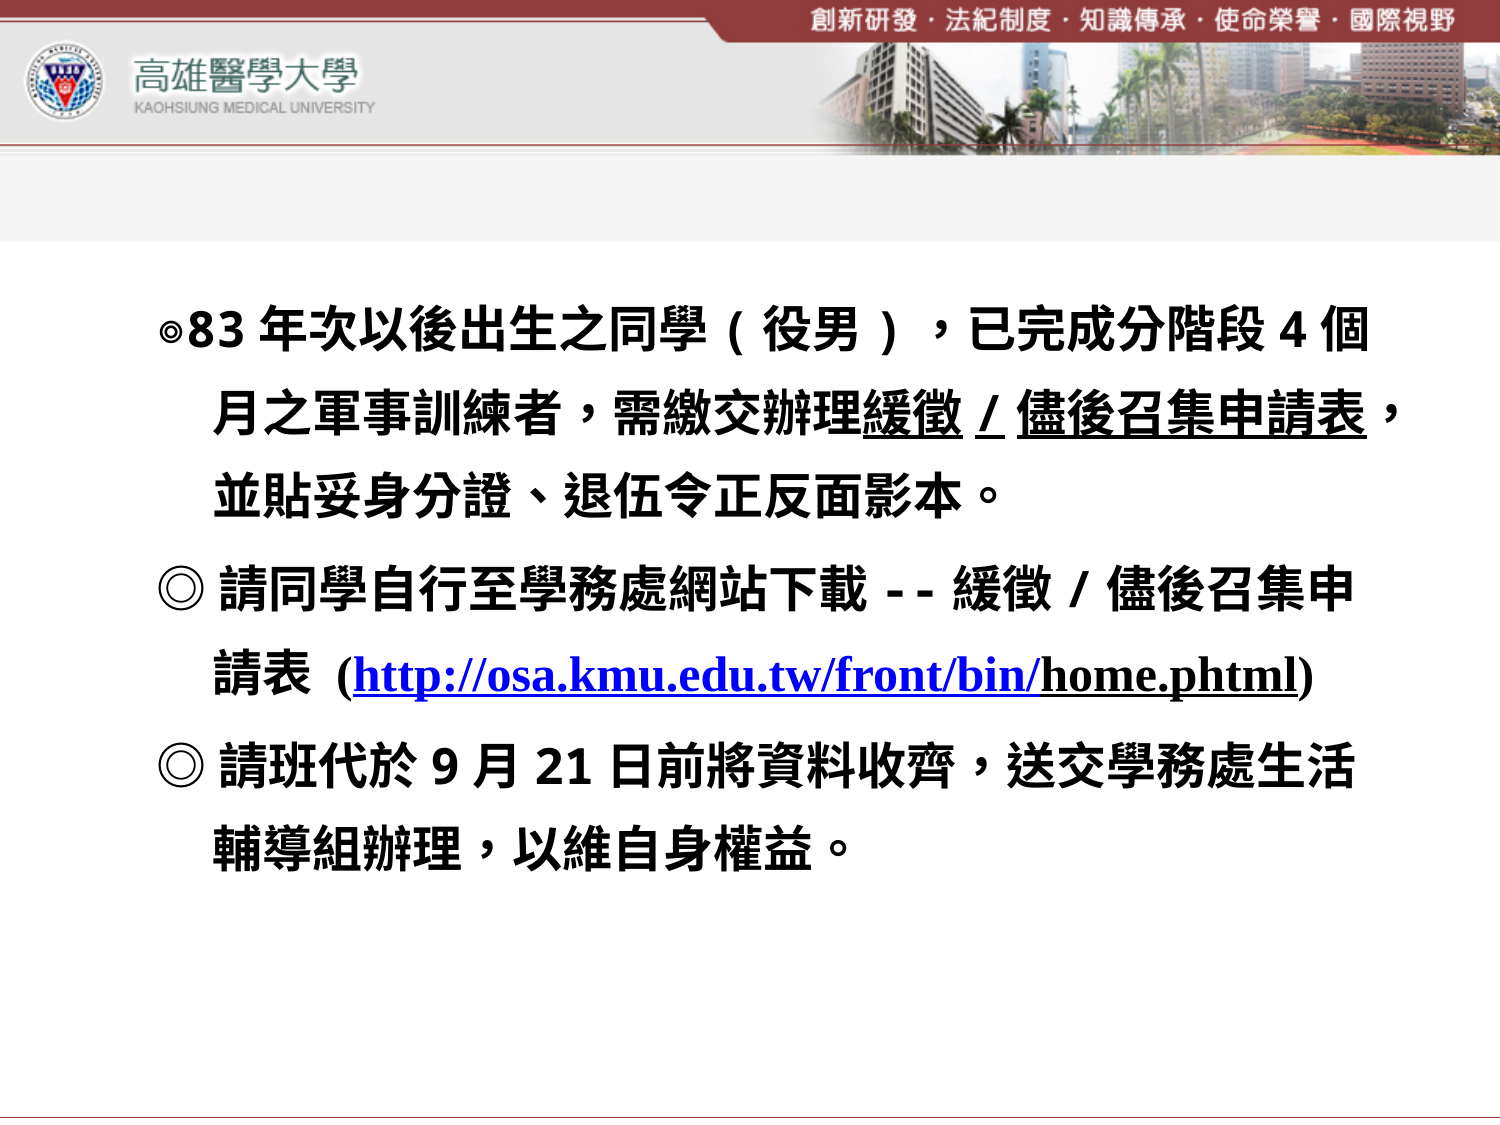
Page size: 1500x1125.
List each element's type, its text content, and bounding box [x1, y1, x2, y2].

text_box ◎83年次以後出生之同學(役男)，已完成分階段4個月之軍事訓練者，需繳交辦理緩徵/儘後召集申請表，並貼妥身分證、退伍令正反面影本。 ◎請同學自行至學務處網站下載--緩徵/儘後召集申請表 (http://osa.kmu.edu.tw/front/bin/home.phtml) ◎請班代於9月21日前將資料收齊，送交學務處生活輔導組辦理，以維自身權益。 [123, 267, 1400, 1100]
picture [0, 0, 1500, 1102]
